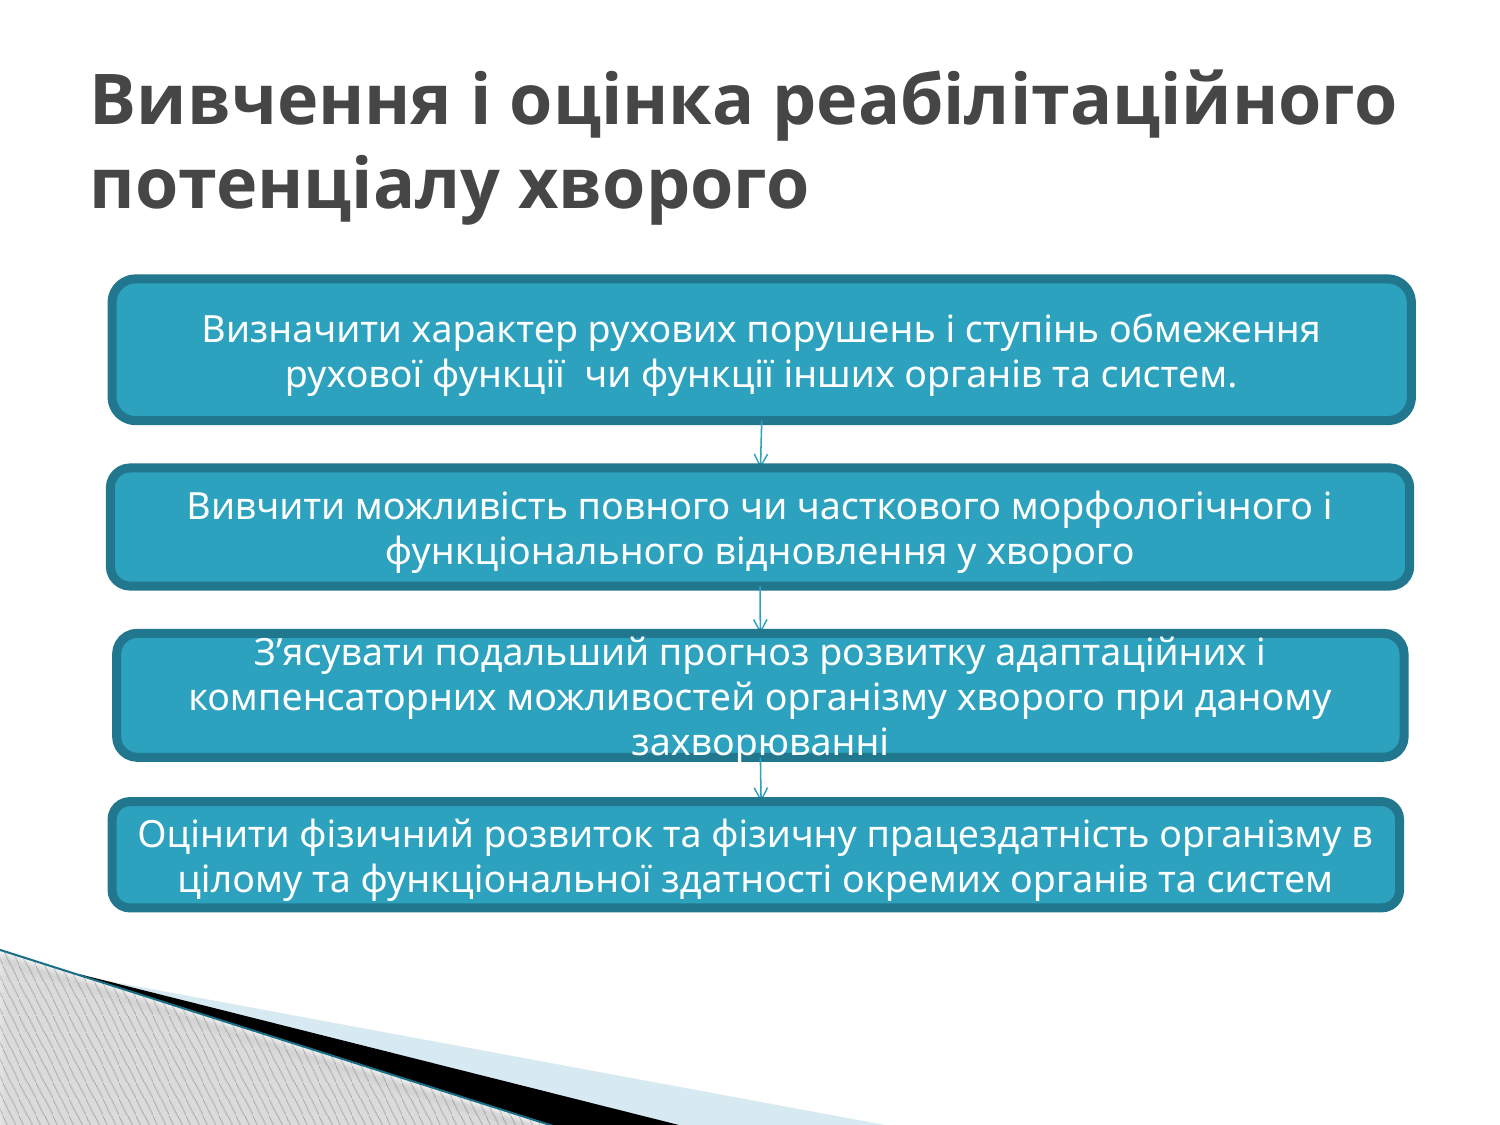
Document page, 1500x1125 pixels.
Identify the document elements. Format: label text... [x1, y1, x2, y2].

text_box З’ясувати подальший прогноз розвитку адаптаційних і компенсаторних можливостей організму хворого при даному захворюванні [112, 628, 1409, 762]
text_box Вивчити можливість повного чи часткового морфологічного і функціонального відновлення у хворого [105, 463, 1415, 591]
title Вивчення і оцінка реабілітаційного потенціалу хворого [75, 45, 1425, 233]
text_box Оцінити фізичний розвиток та фізичну працездатність організму в цілому та функціональної здатності окремих органів та систем [107, 797, 1405, 913]
text_box Визначити характер рухових порушень і ступінь обмеження рухової функції чи функції інших органів та систем. [107, 274, 1416, 426]
